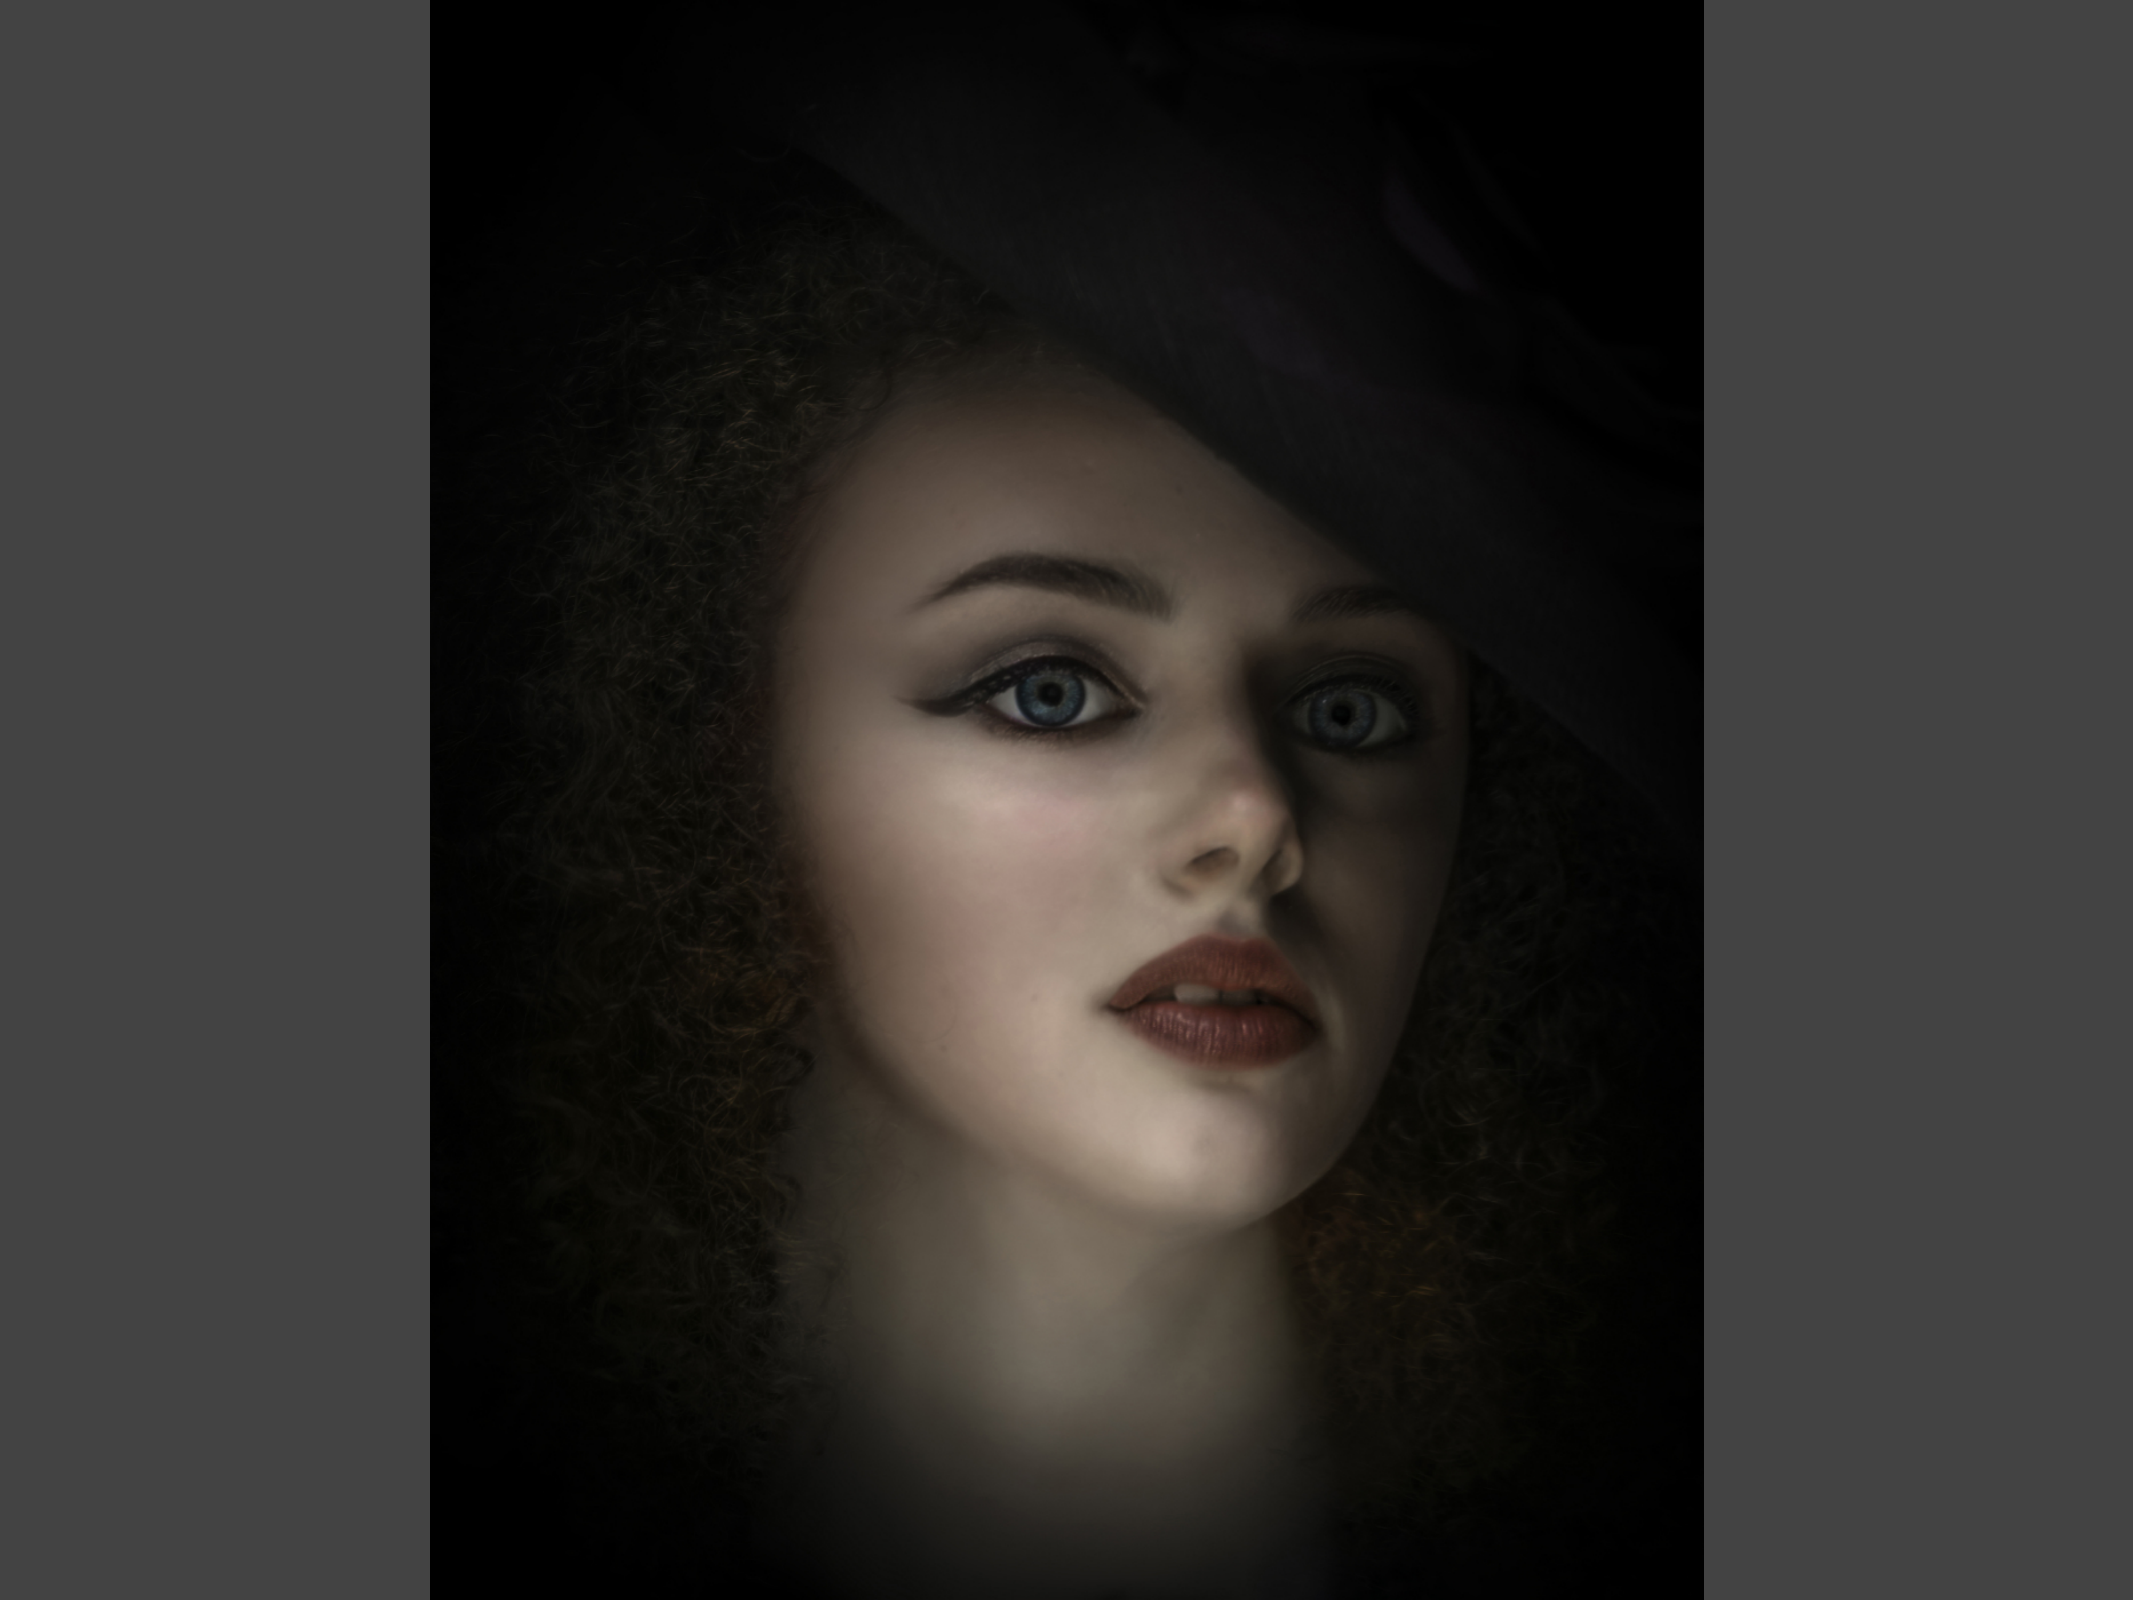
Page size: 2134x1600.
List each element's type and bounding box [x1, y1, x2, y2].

picture [429, 0, 1704, 1600]
